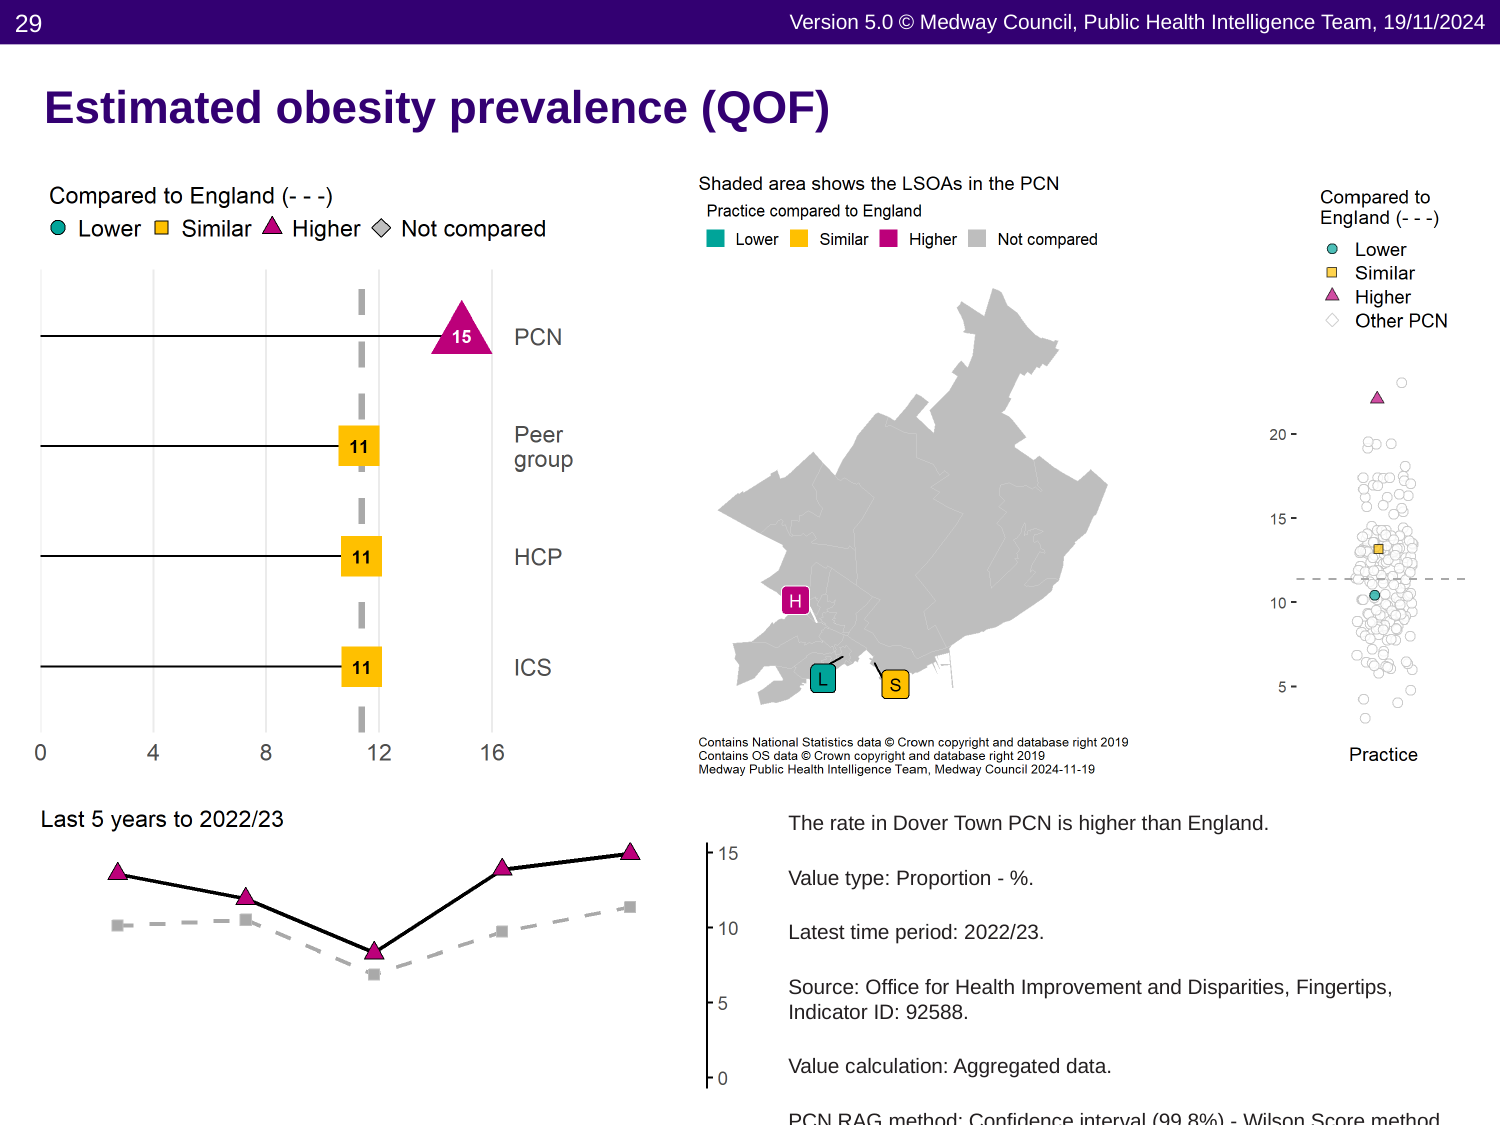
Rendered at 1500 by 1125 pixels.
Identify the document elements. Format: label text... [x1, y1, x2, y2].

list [29, 798, 751, 1107]
list The rate in Dover Town PCN is higher than England. Value type: Proportion - %. Latest time period: 2022/23. Source: Office for Health Improvement and Disparities, Fingertips, Indicator ID: 92588. Value calculation: Aggregated data. PCN RAG method: Confidence interval (99.8%) - Wilson Score method. Small area type: Practice. QOF recorded obesity prevalence is thought to underestimate actual obesity prevalence. [773, 802, 1483, 1106]
list Version 5.0 © Medway Council, Public Health Intelligence Team, 19/11/2024 [419, 0, 1500, 43]
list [605, 164, 1221, 776]
title Estimated obesity prevalence (QOF) [29, 70, 1471, 138]
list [29, 164, 585, 776]
list 29 [0, 0, 95, 95]
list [1233, 164, 1483, 776]
